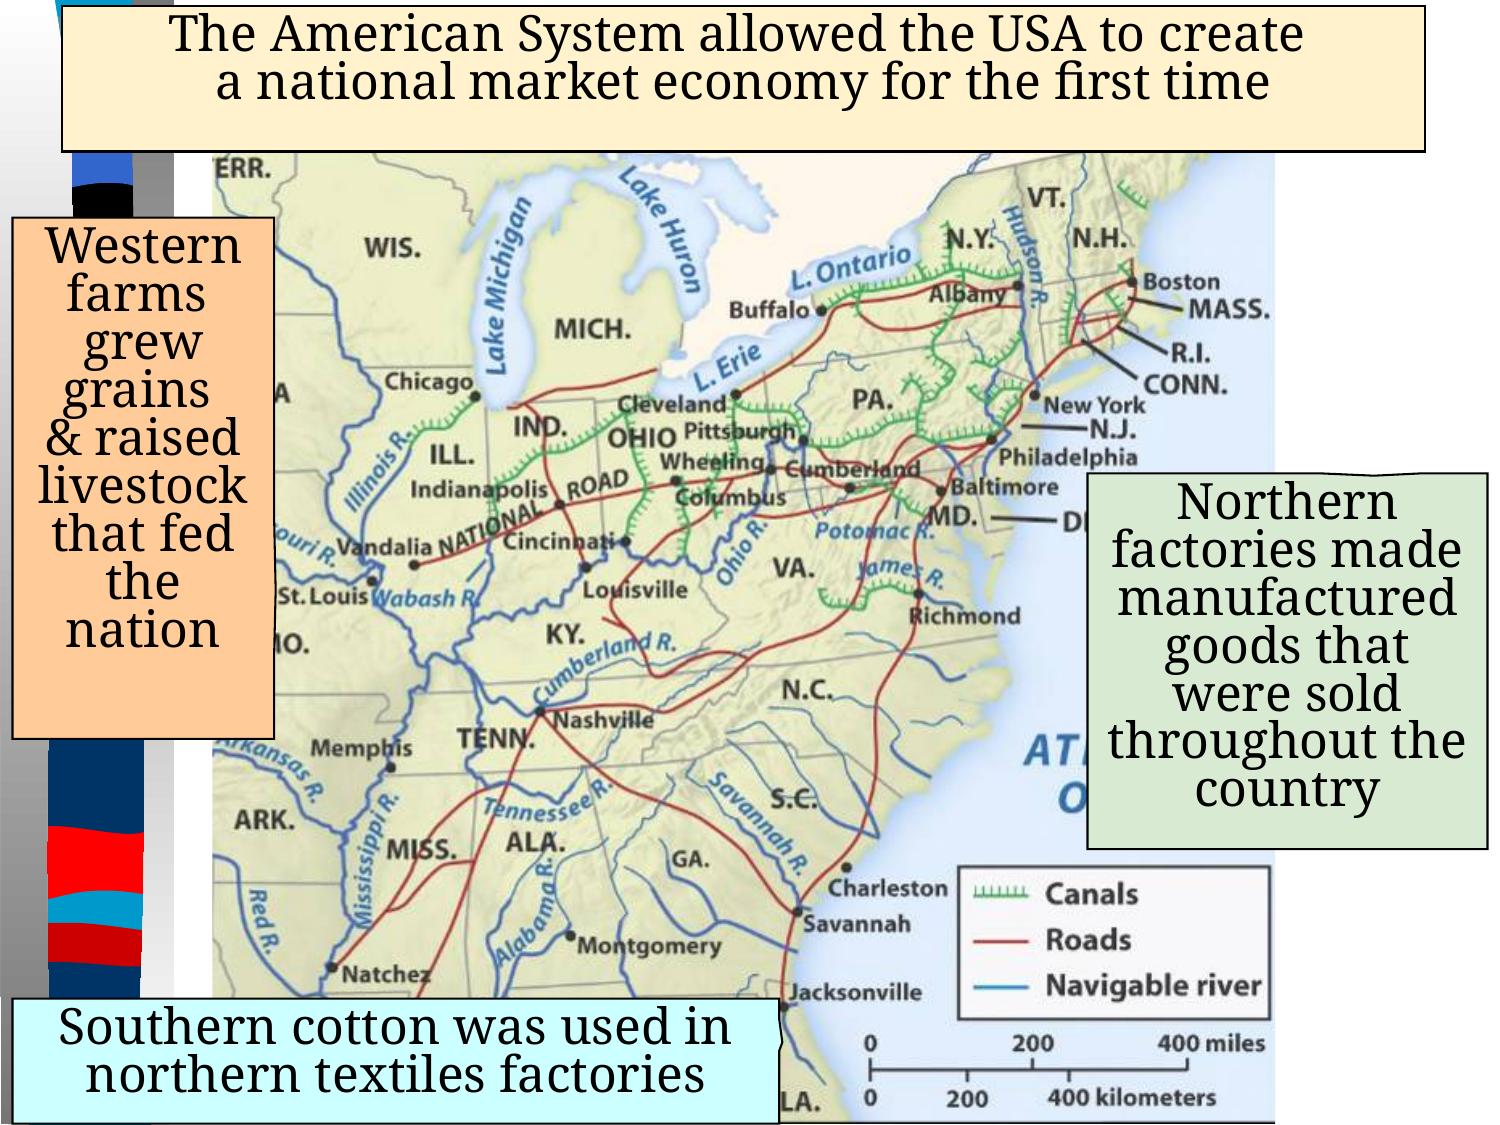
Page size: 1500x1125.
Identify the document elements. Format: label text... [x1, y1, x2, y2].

picture [212, 76, 1276, 1124]
text_box Northern factories made manufactured goods that were sold throughout the country [1279, 473, 1488, 850]
text_box The American System allowed the USA to create a national market economy for the first time [62, 5, 1425, 152]
text_box Western farms grew grains & raised livestock that fed the nation [12, 217, 207, 739]
text_box Southern cotton was used in northern textiles factories [12, 998, 207, 1124]
